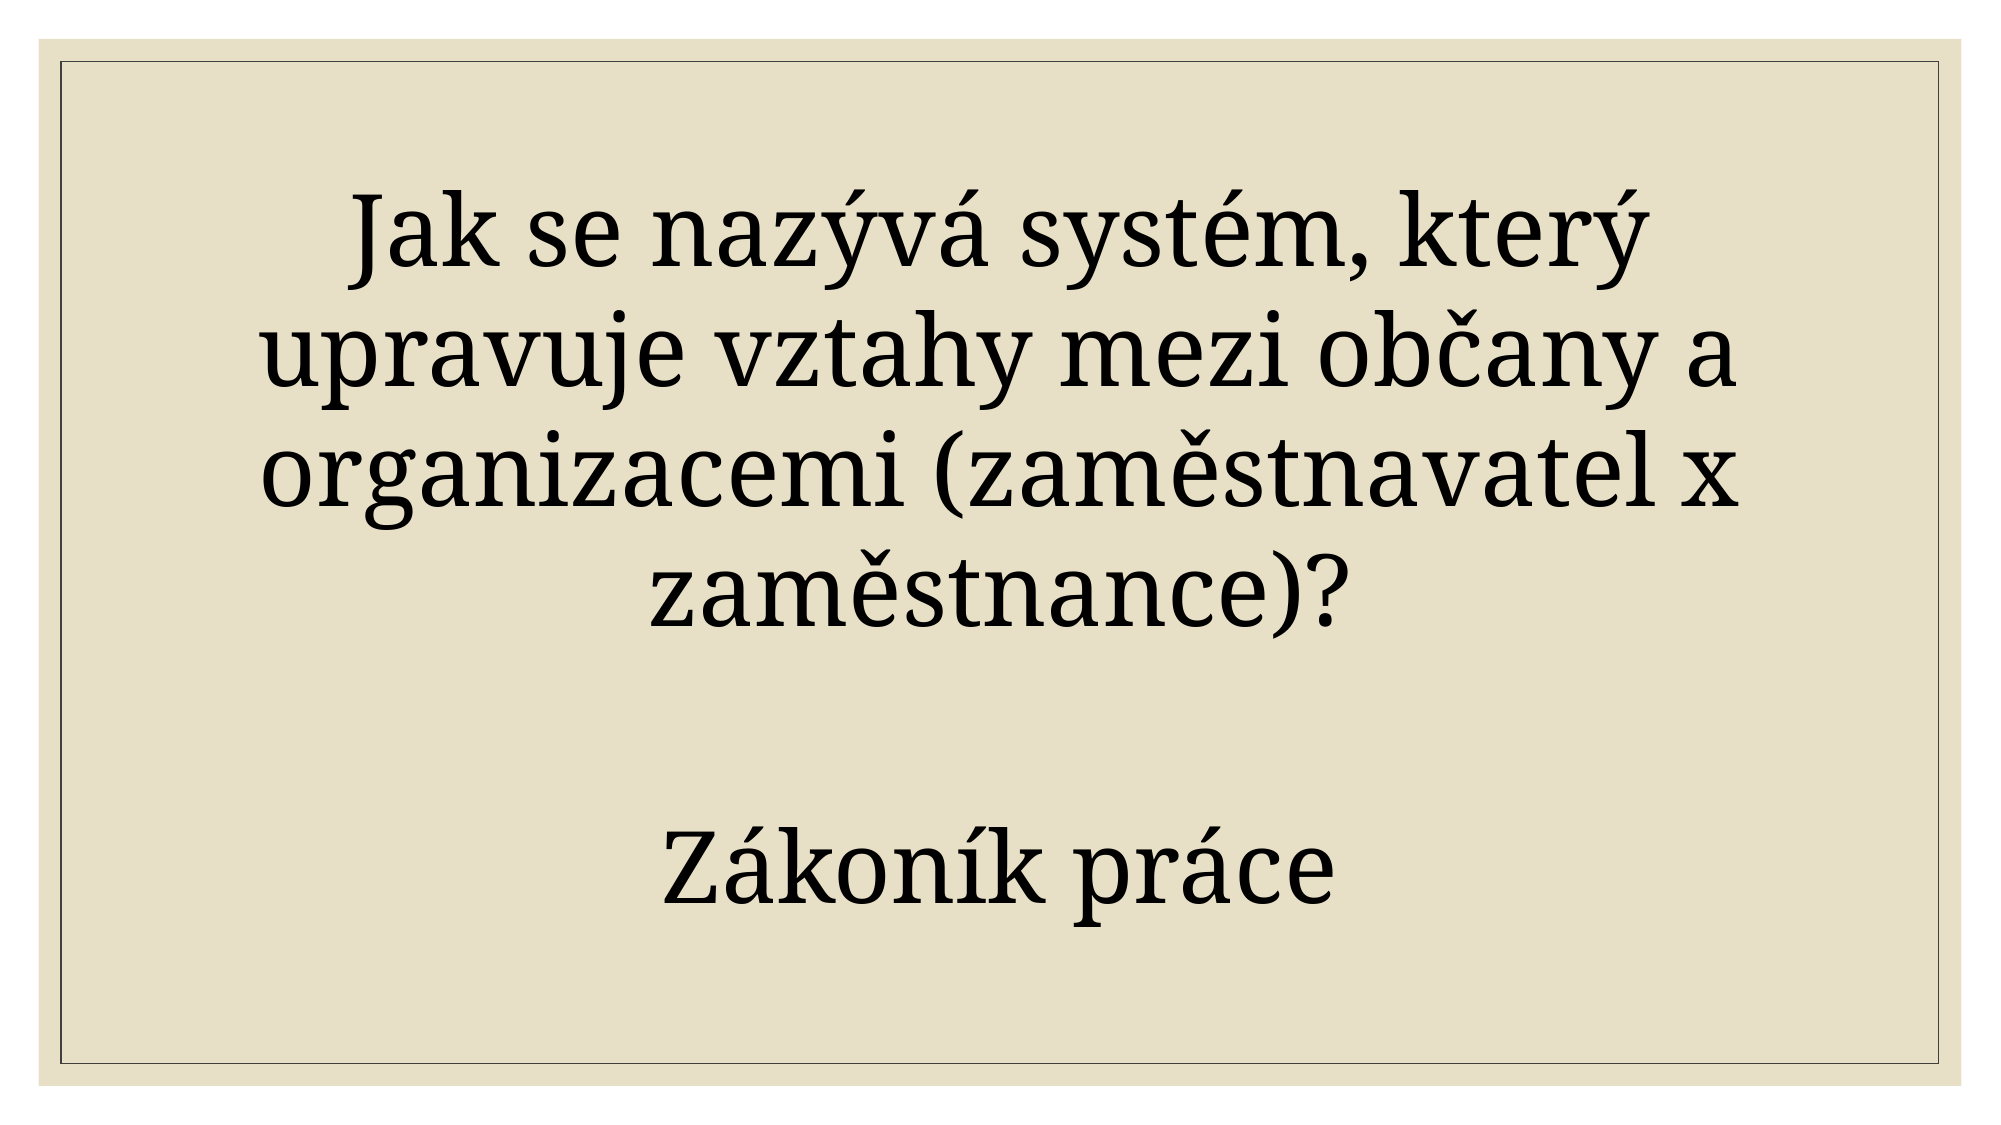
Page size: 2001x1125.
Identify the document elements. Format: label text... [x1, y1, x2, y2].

list Jak se nazývá systém, který upravuje vztahy mezi občany a organizacemi (zaměstnavatel x zaměstnance)? Zákoník práce [174, 158, 1825, 990]
